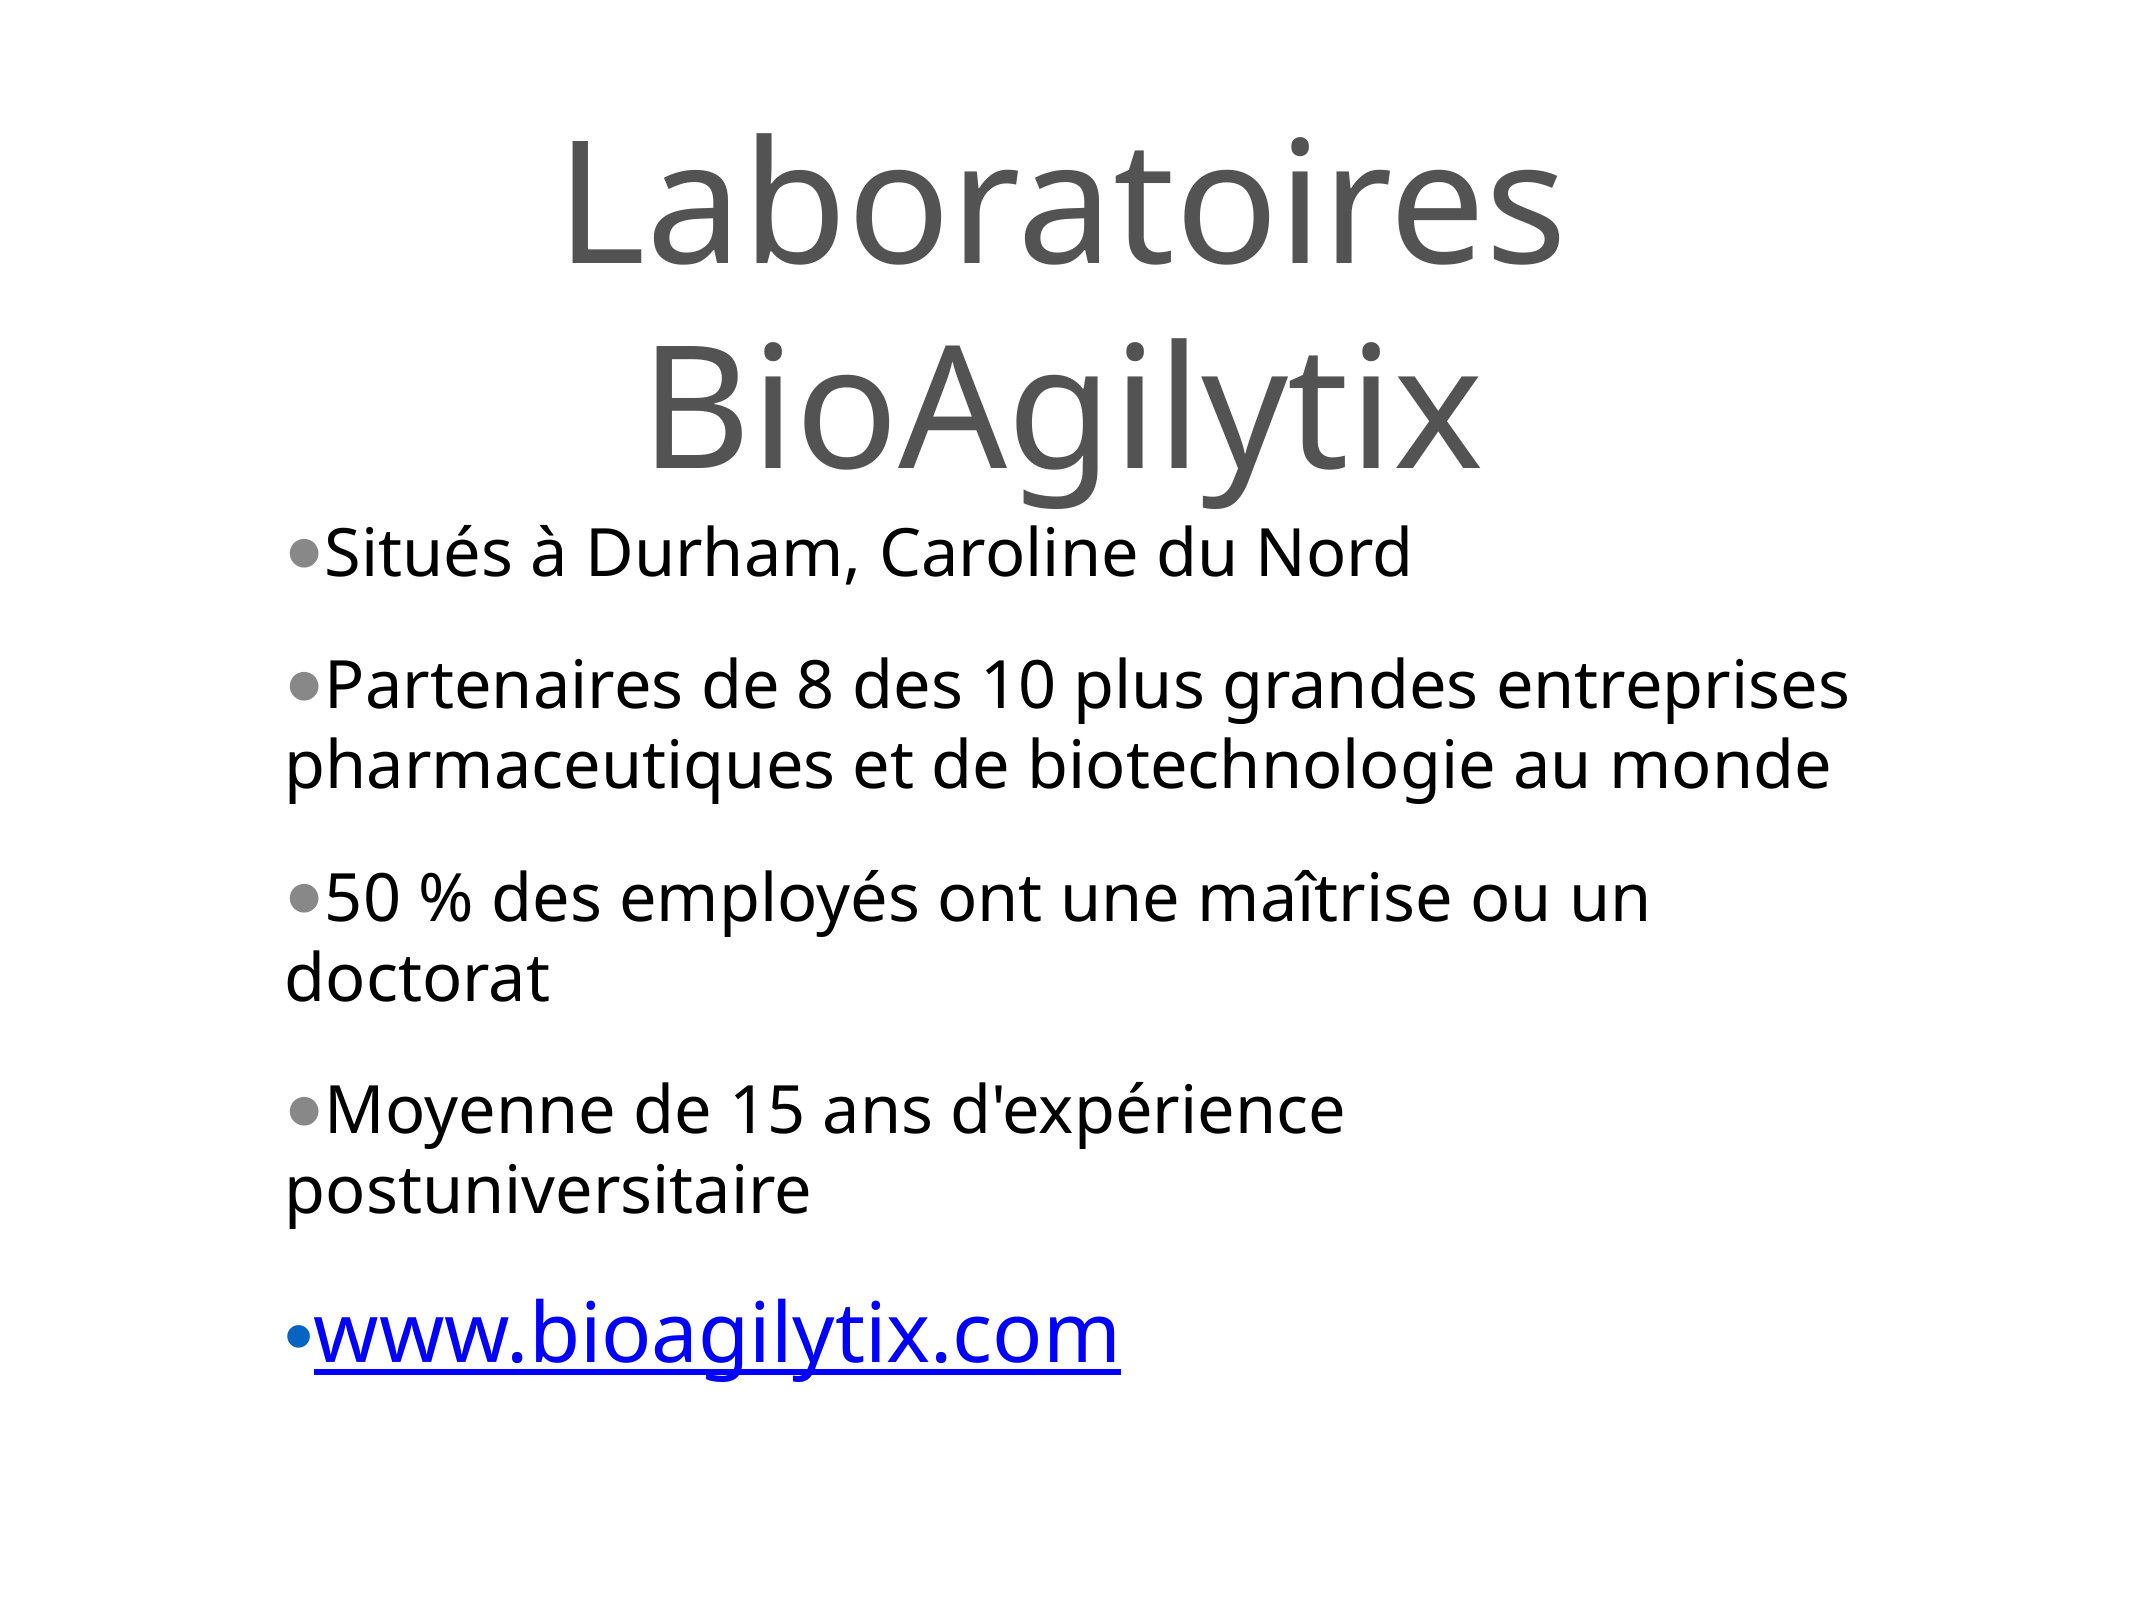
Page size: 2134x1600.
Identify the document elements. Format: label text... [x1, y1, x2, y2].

title Laboratoires BioAgilytix [139, 85, 1994, 393]
list Situés à Durham, Caroline du Nord Partenaires de 8 des 10 plus grandes entreprises pharmaceutiques et de biotechnologie au monde 50 % des employés ont une maîtrise ou un doctorat Moyenne de 15 ans d'expérience postuniversitaire www.bioagilytix.com [270, 502, 1885, 1597]
